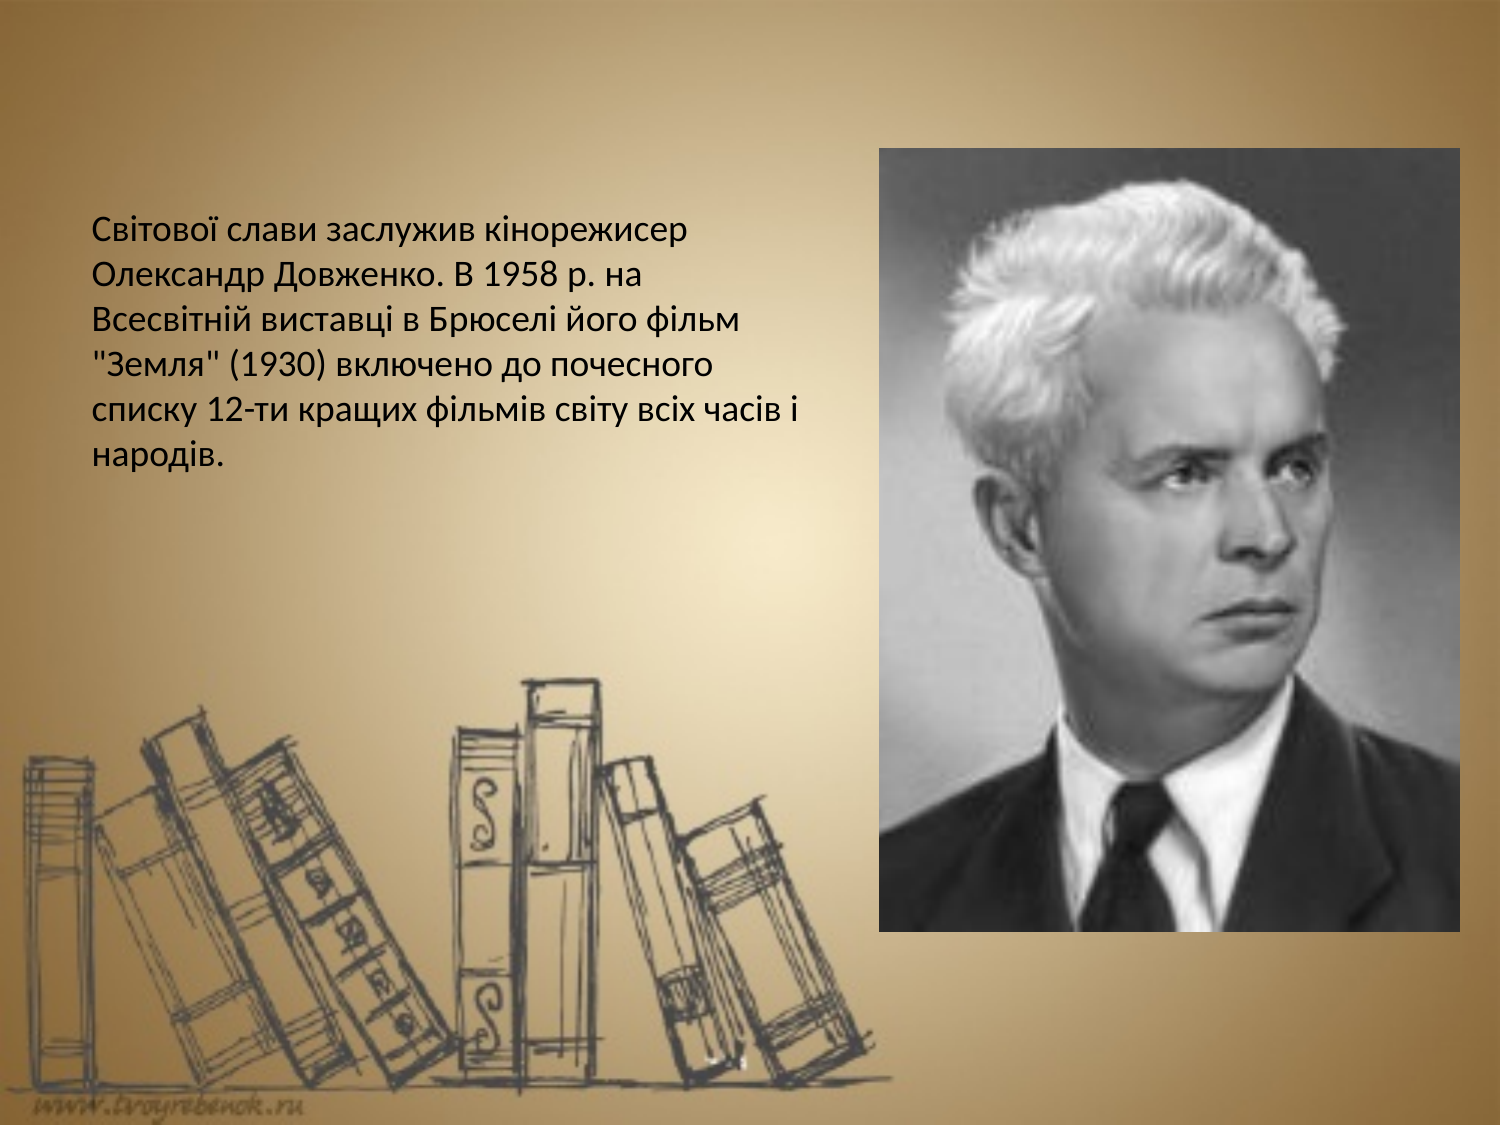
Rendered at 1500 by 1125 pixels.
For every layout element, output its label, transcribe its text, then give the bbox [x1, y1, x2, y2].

picture [0, 0, 1500, 1125]
list Світової слави заслужив кінорежисер Олександр Довженко. В 1958 р. на Всесвітній виставці в Брюселі його фільм "Земля" (1930) включено до почесного списку 12-ти кращих фільмів світу всіх часів і народів. [76, 160, 821, 752]
